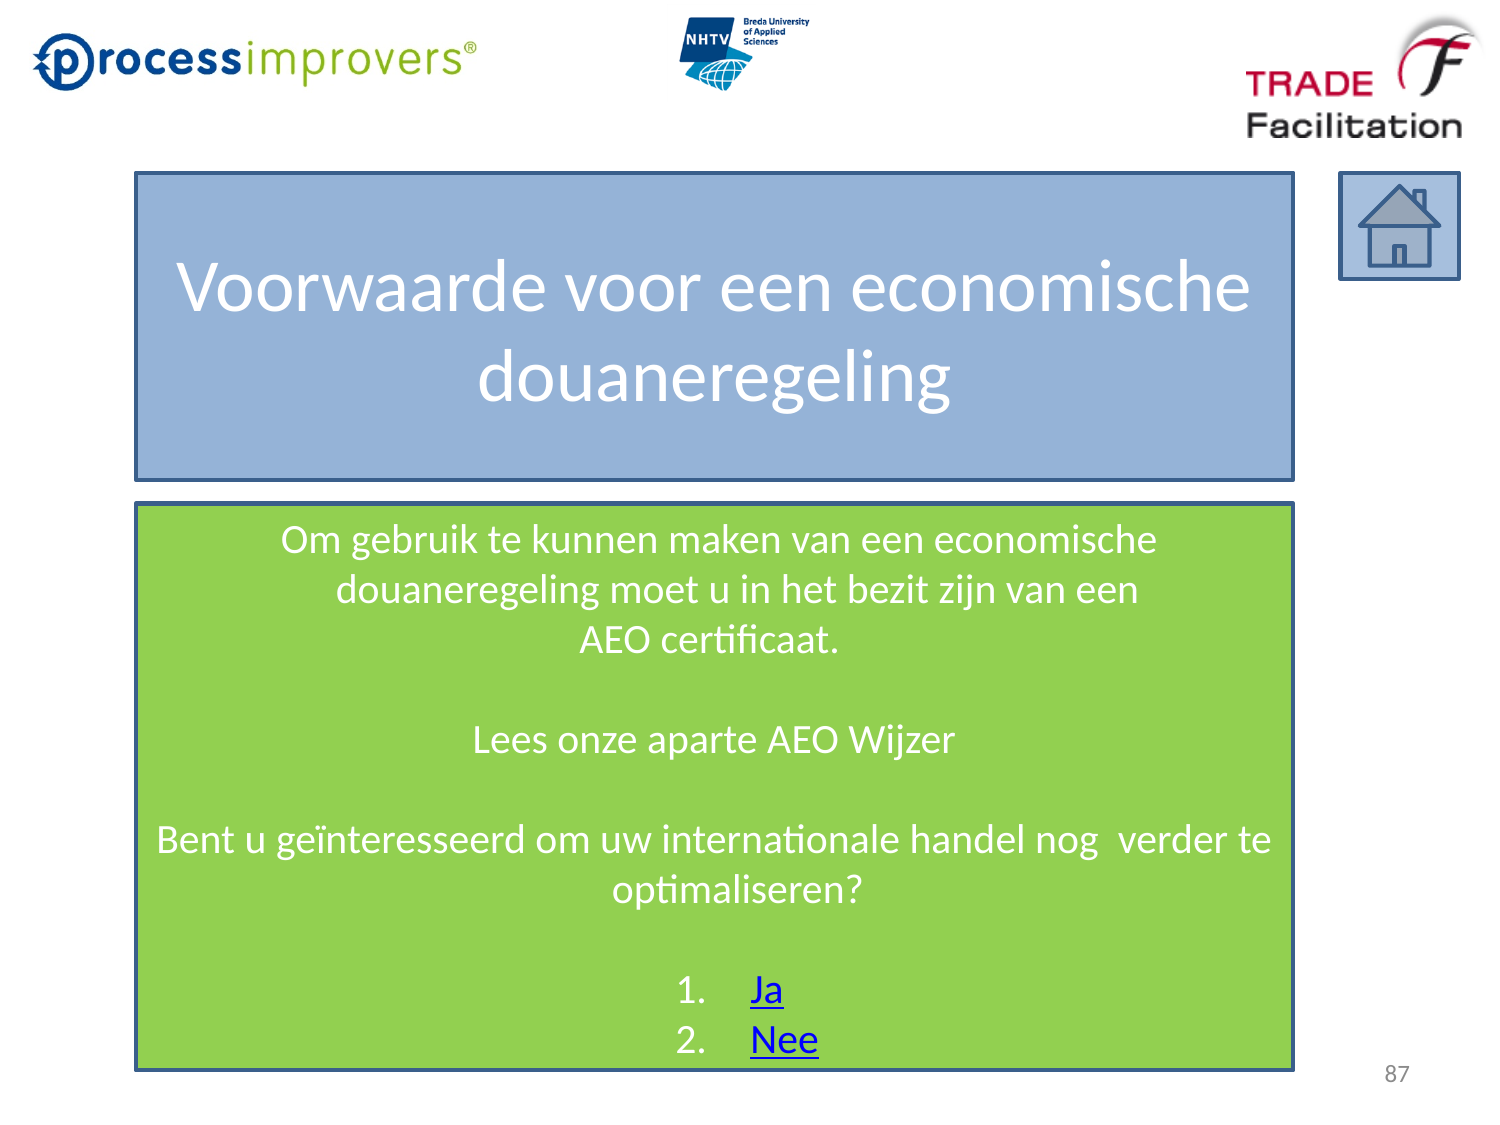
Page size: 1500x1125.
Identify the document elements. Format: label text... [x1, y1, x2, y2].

text_box Voorwaarde voor een economische douaneregeling [134, 171, 1295, 482]
slide_number 87 [1074, 1042, 1425, 1103]
picture [29, 30, 479, 93]
text_box [1338, 171, 1461, 281]
picture [667, 4, 816, 103]
text_box Om gebruik te kunnen maken van een economische douaneregeling moet u in het bezit zijn van een AEO certificaat. Lees onze aparte AEO Wijzer Bent u geïnteresseerd om uw internationale handel nog verder te optimaliseren? Ja Nee [134, 501, 1295, 1072]
picture [1246, 10, 1487, 138]
